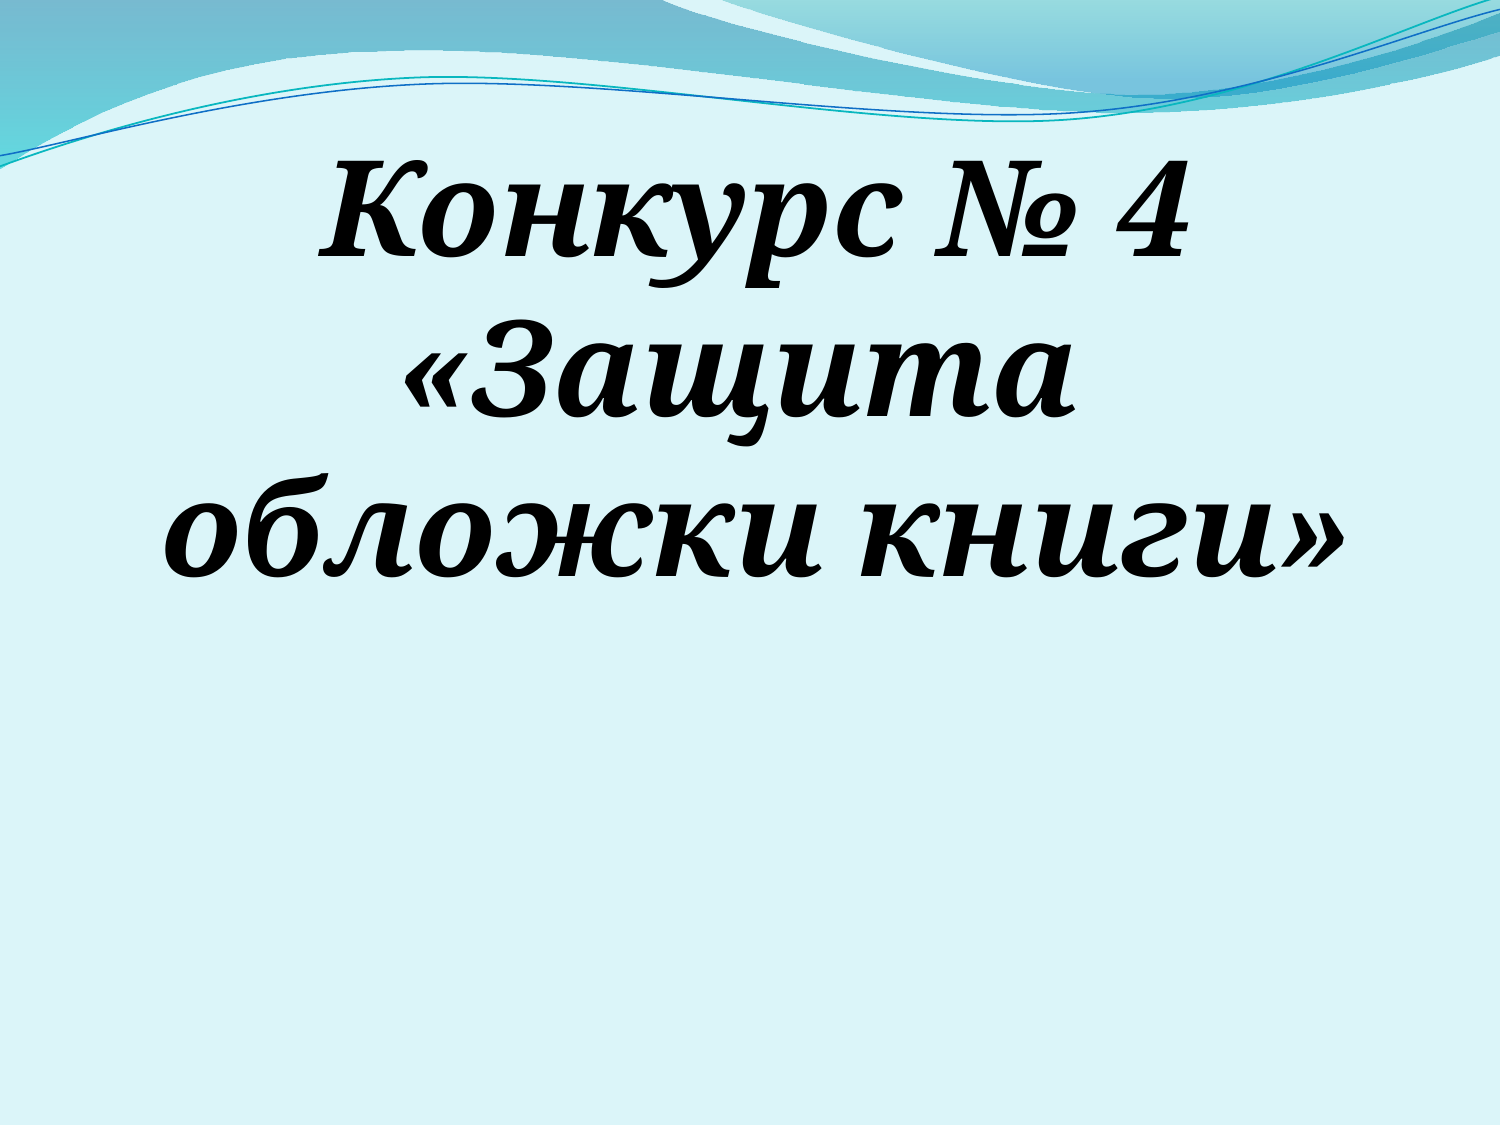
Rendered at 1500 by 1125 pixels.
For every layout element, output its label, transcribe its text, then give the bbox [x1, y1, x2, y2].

title Конкурс № 4 «Защита обложки книги» [74, 115, 1438, 764]
